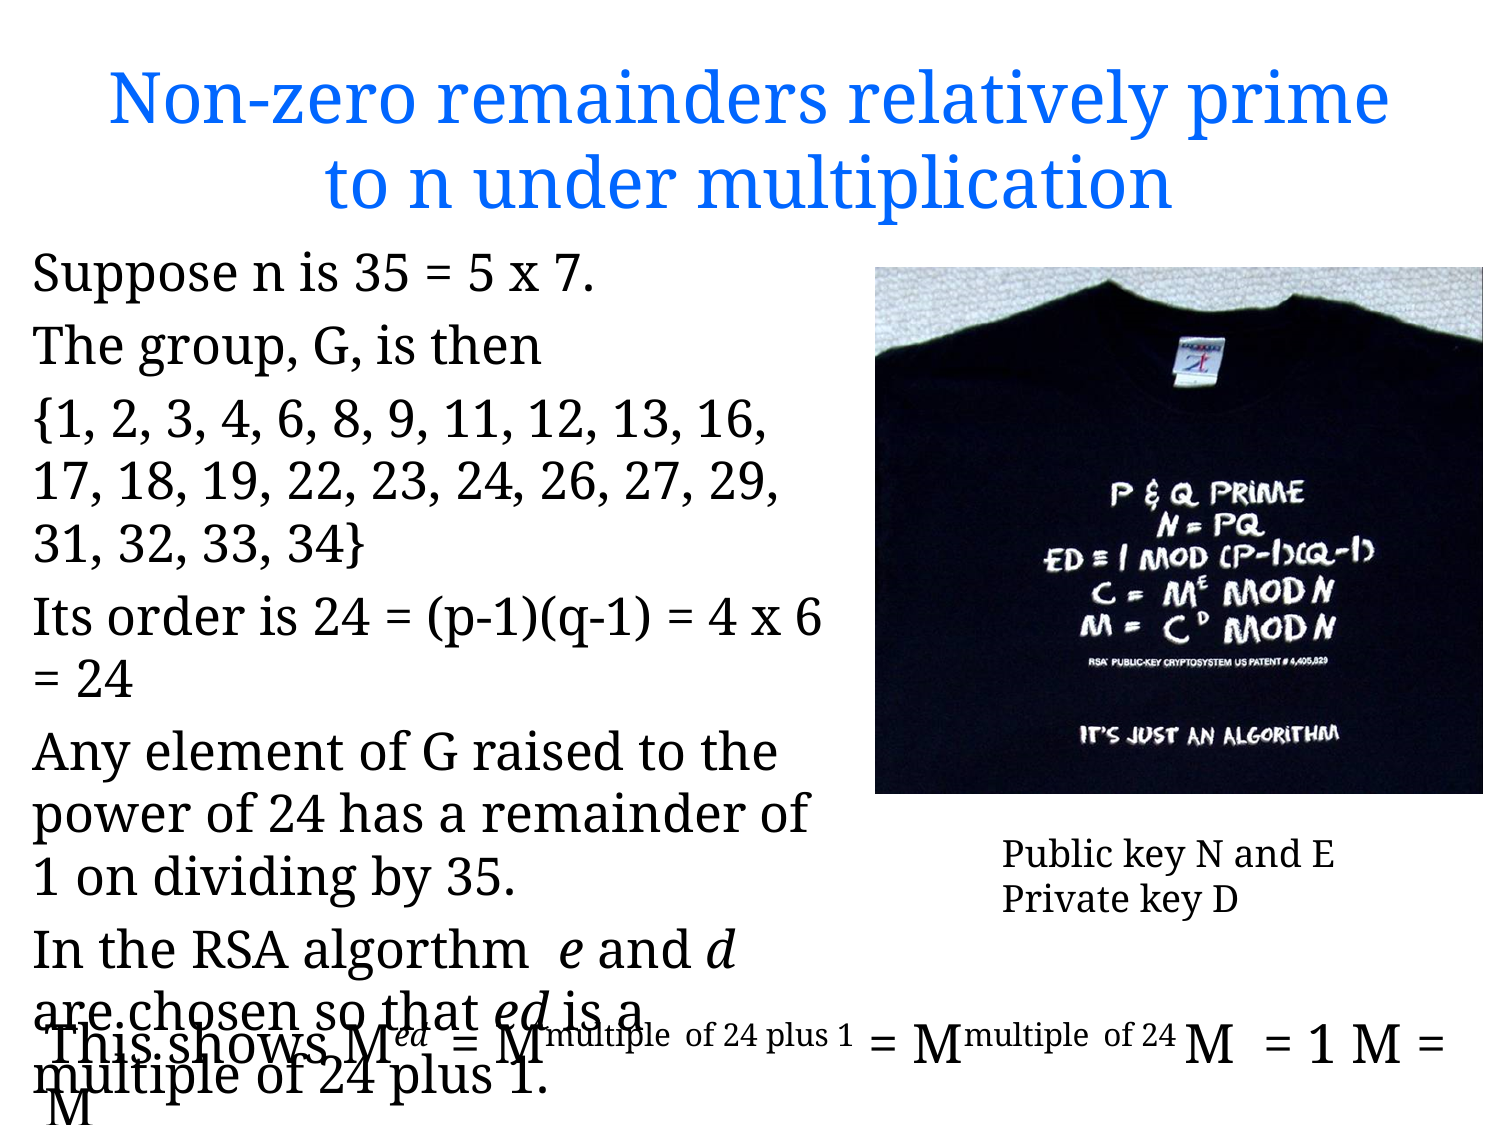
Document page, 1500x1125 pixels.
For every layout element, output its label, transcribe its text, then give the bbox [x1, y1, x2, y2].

list Suppose n is 35 = 5 x 7. The group, G, is then {1, 2, 3, 4, 6, 8, 9, 11, 12, 13, 16, 17, 18, 19, 22, 23, 24, 26, 27, 29, 31, 32, 33, 34} Its order is 24 = (p-1)(q-1) = 4 x 6 = 24 Any element of G raised to the power of 24 has a remainder of 1 on dividing by 35. In the RSA algorthm e and d are chosen so that ed is a multiple of 24 plus 1. [17, 231, 857, 1002]
picture [874, 266, 1483, 795]
text_box This shows Med = Mmultiple of 24 plus 1 = Mmultiple of 24 M = 1 M = M [29, 1001, 1471, 1125]
title Non-zero remainders relatively prime to n under multiplication [74, 18, 1426, 256]
text_box Public key N and E Private key D [987, 822, 1350, 928]
